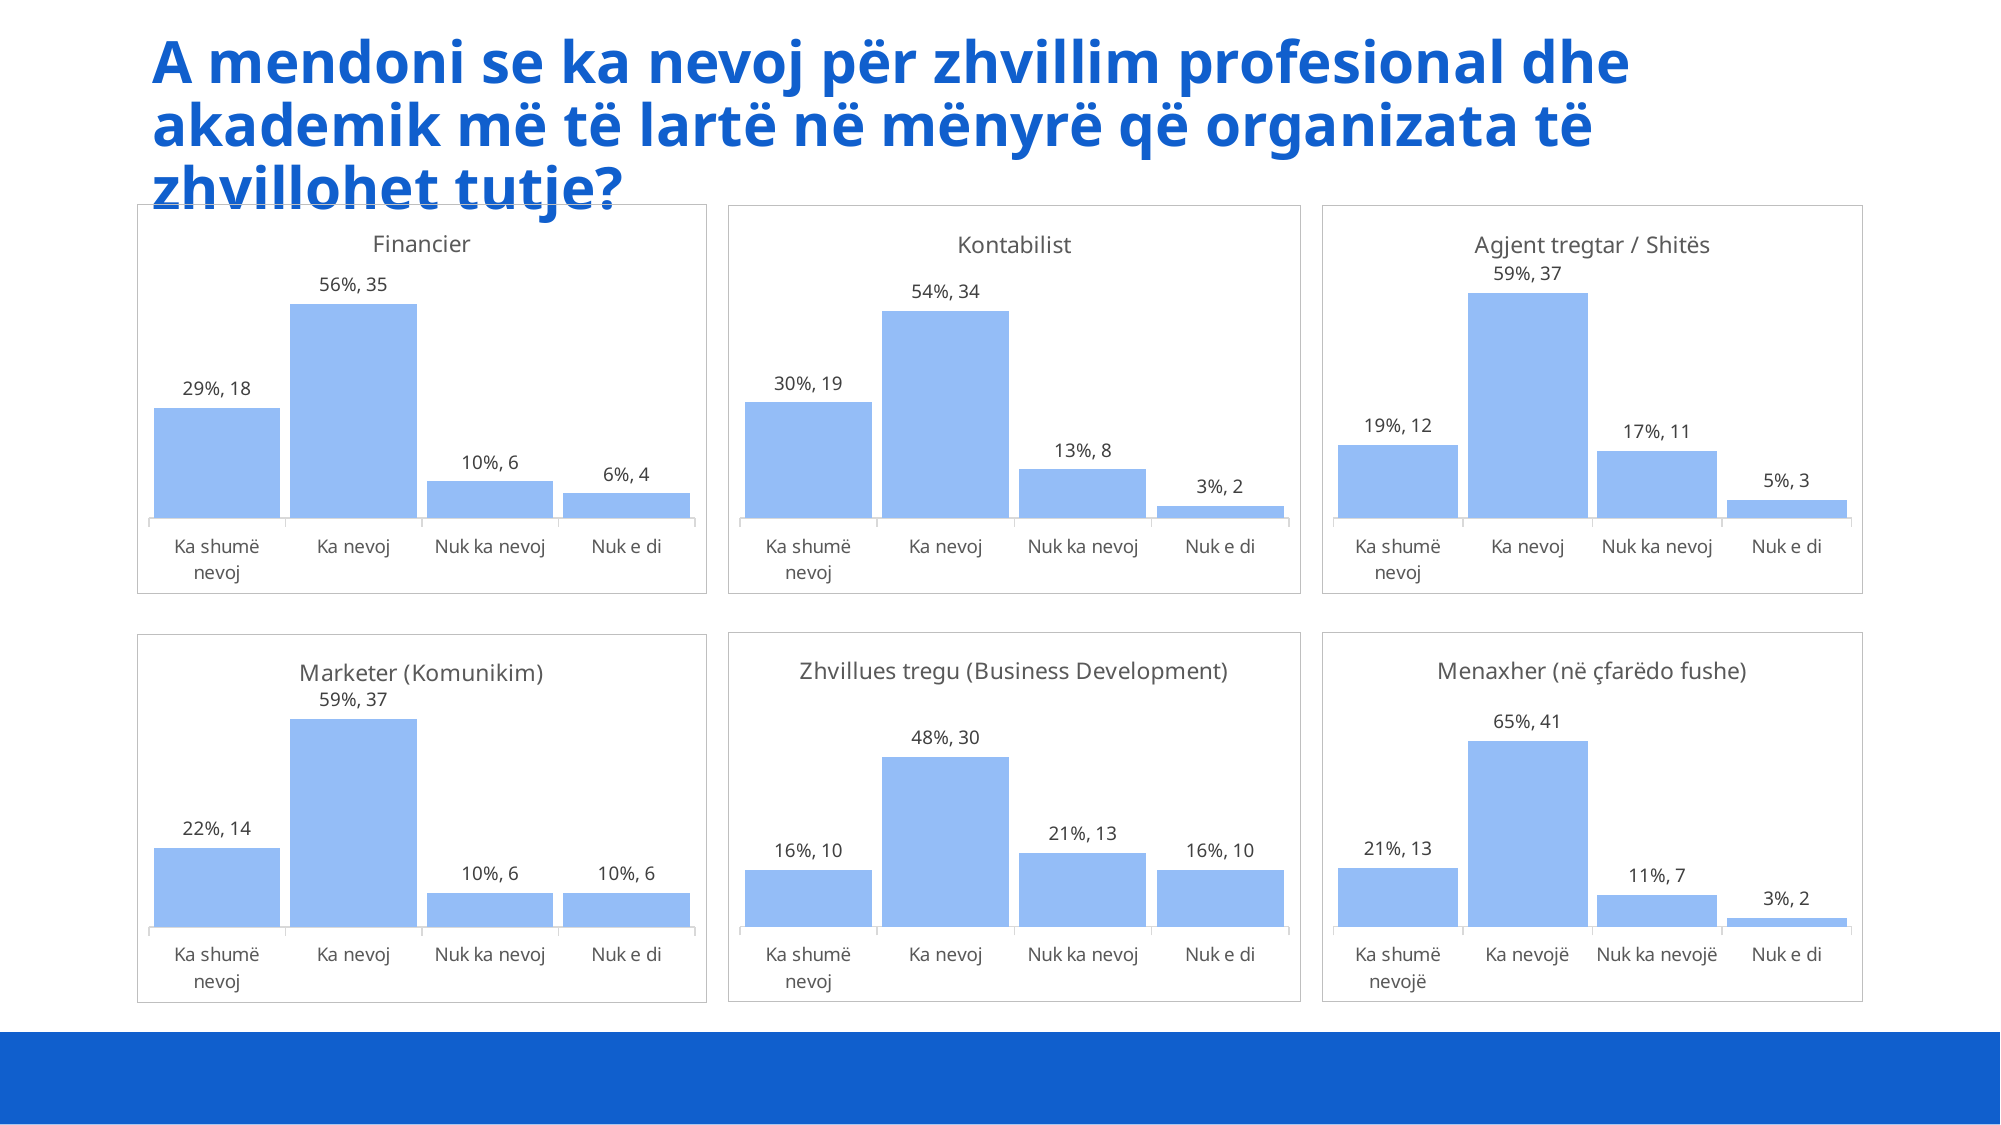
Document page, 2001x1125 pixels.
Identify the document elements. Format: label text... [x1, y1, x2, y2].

chart [137, 204, 707, 594]
title A mendoni se ka nevoj për zhvillim profesional dhe akademik më të lartë në mënyrë që organizata të zhvillohet tutje? [137, 64, 1863, 192]
chart [137, 634, 707, 1003]
chart [728, 632, 1301, 1003]
chart [728, 205, 1301, 594]
chart [1322, 205, 1863, 594]
chart [1322, 632, 1863, 1003]
